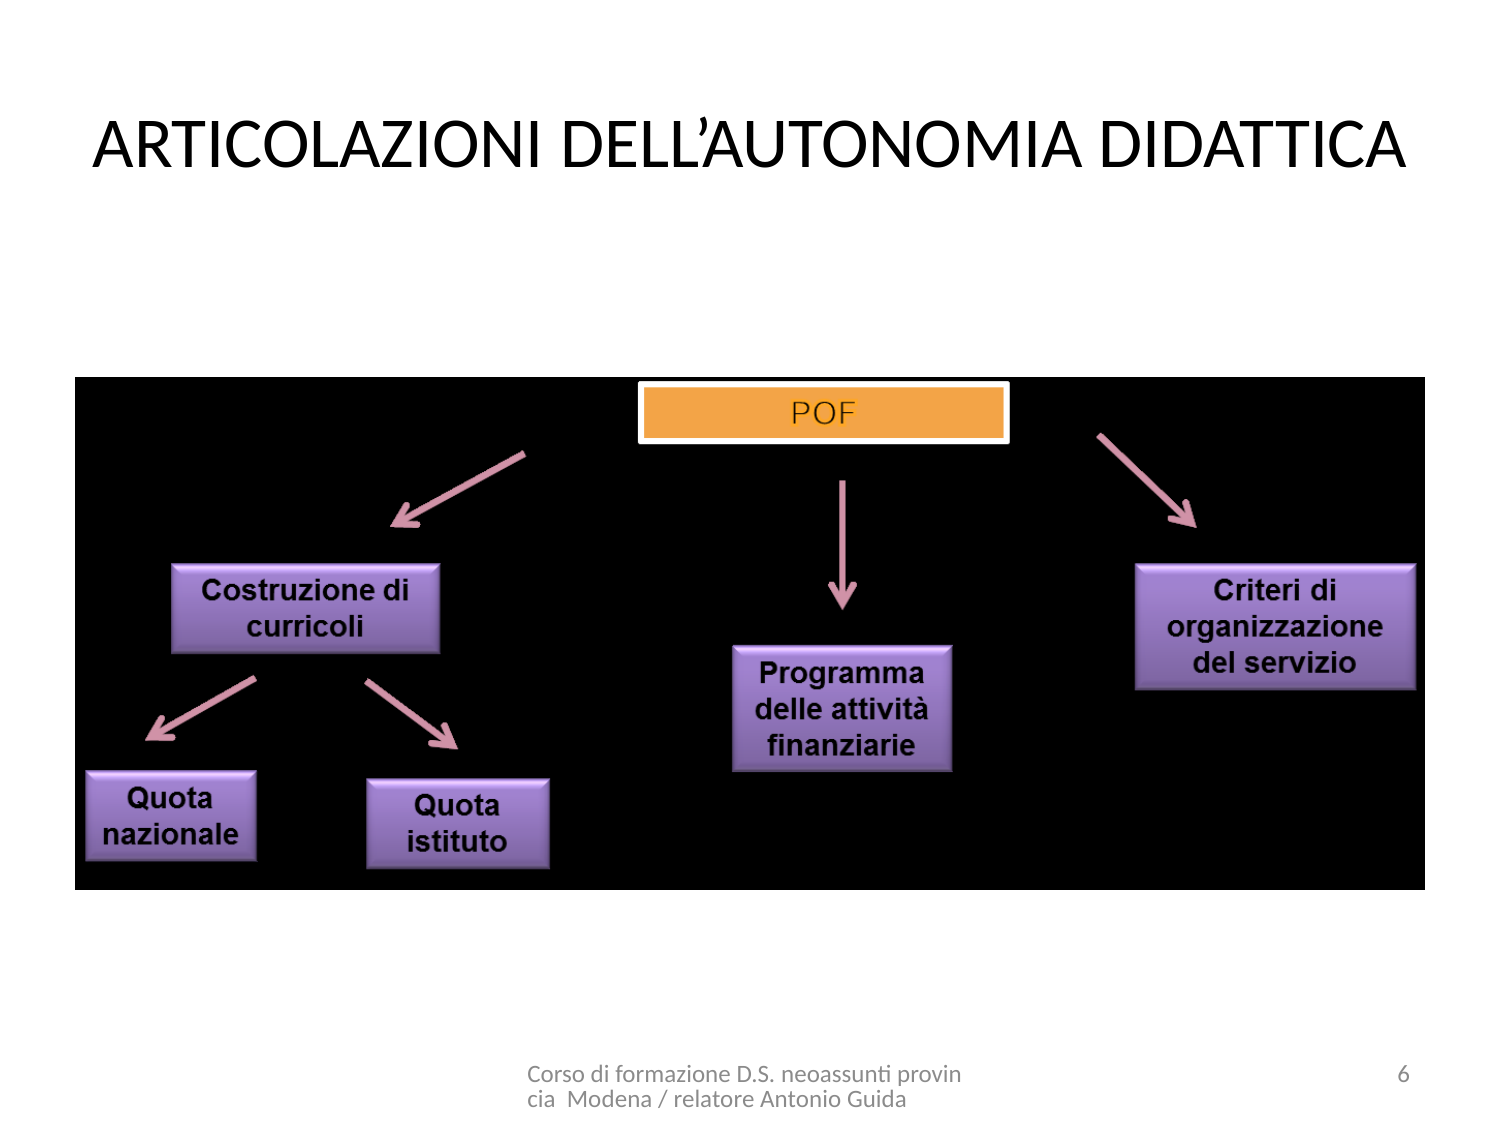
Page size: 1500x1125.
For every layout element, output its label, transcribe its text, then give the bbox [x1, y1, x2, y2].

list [74, 377, 1426, 891]
title ARTICOLAZIONI DELL’AUTONOMIA DIDATTICA [75, 45, 1425, 233]
slide_number 6 [1074, 1042, 1425, 1103]
footer Corso di formazione D.S. neoassunti provincia Modena / relatore Antonio Guida [512, 1042, 988, 1103]
